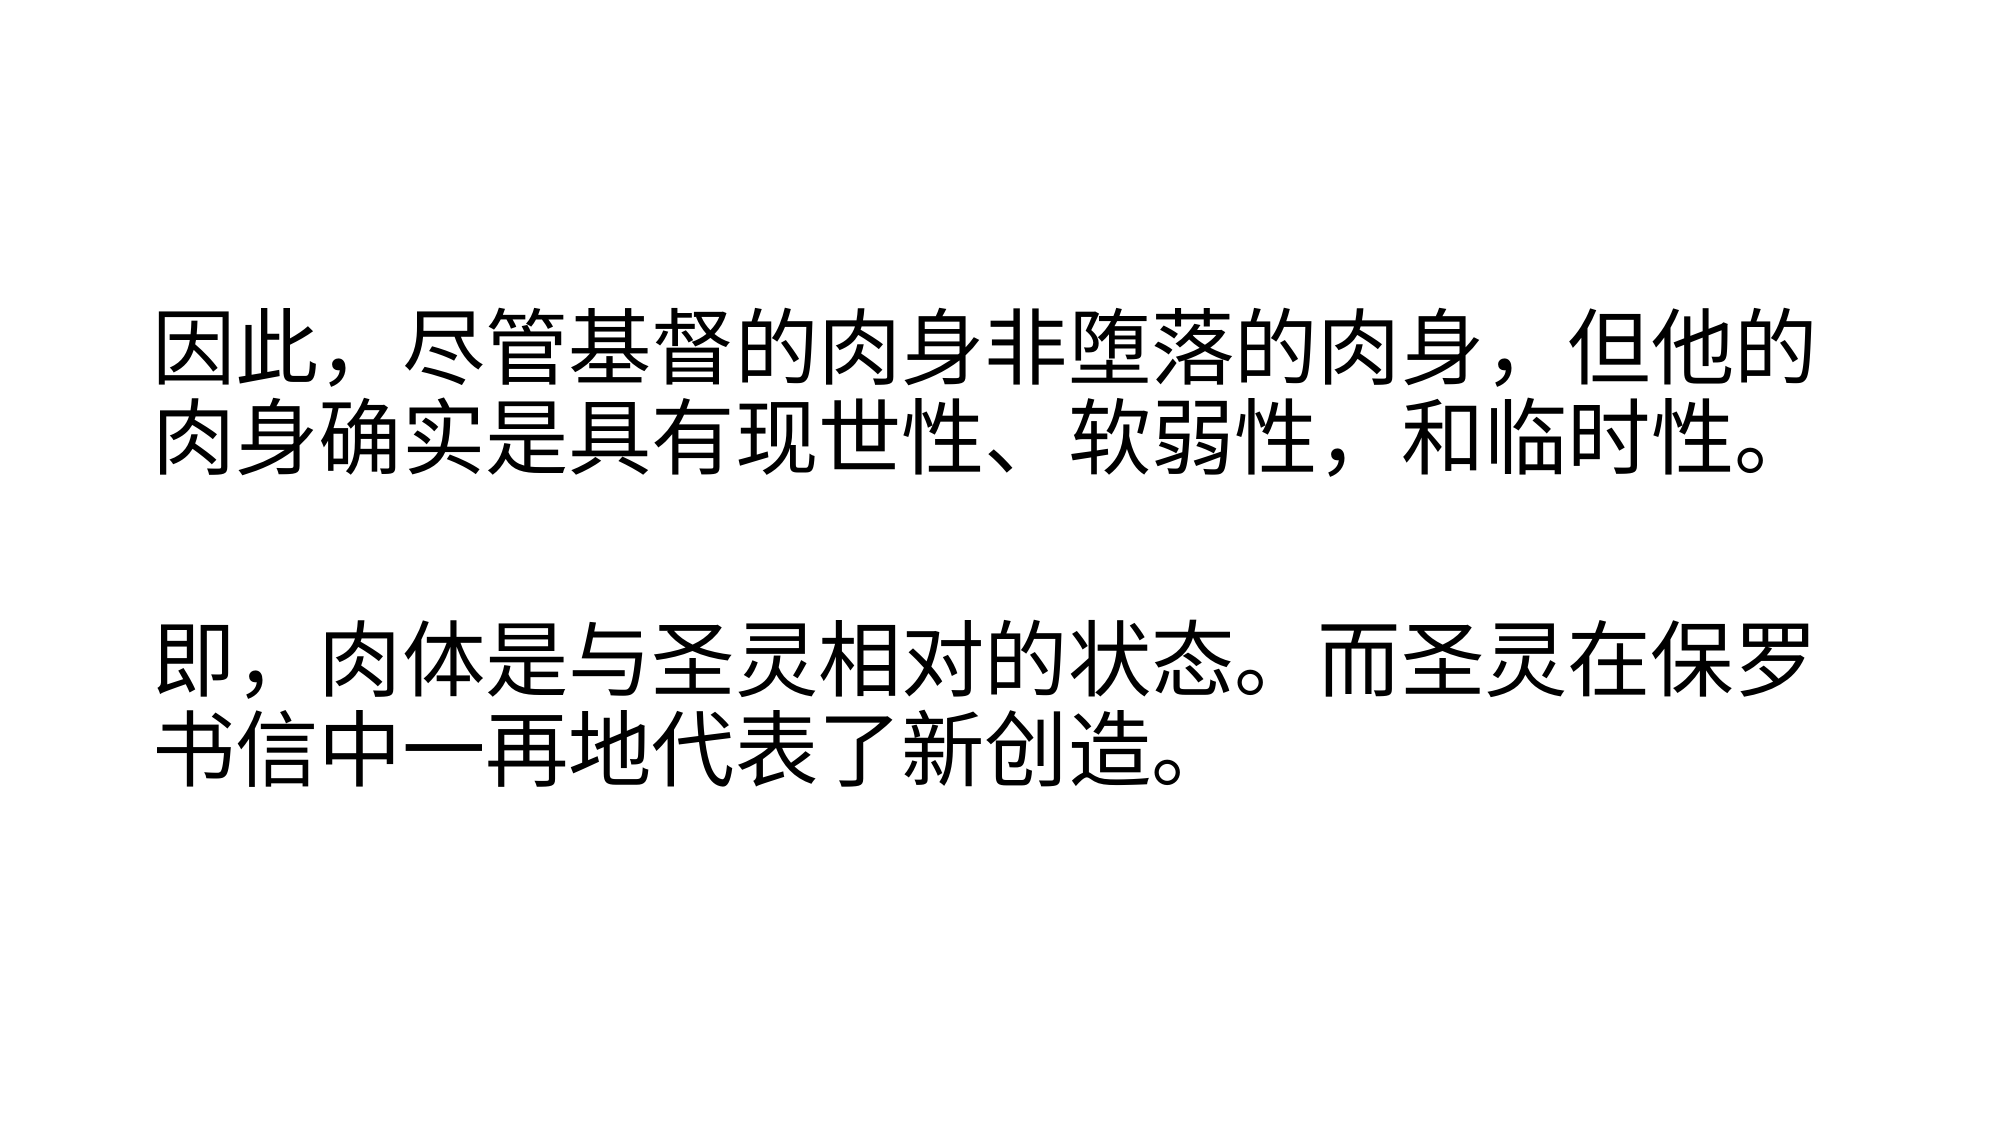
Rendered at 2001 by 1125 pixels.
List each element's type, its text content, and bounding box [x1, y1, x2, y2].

list 因此，尽管基督的肉身非堕落的肉身，但他的肉身确实是具有现世性、软弱性，和临时性。 即，肉体是与圣灵相对的状态。而圣灵在保罗书信中一再地代表了新创造。 [137, 299, 1863, 1014]
